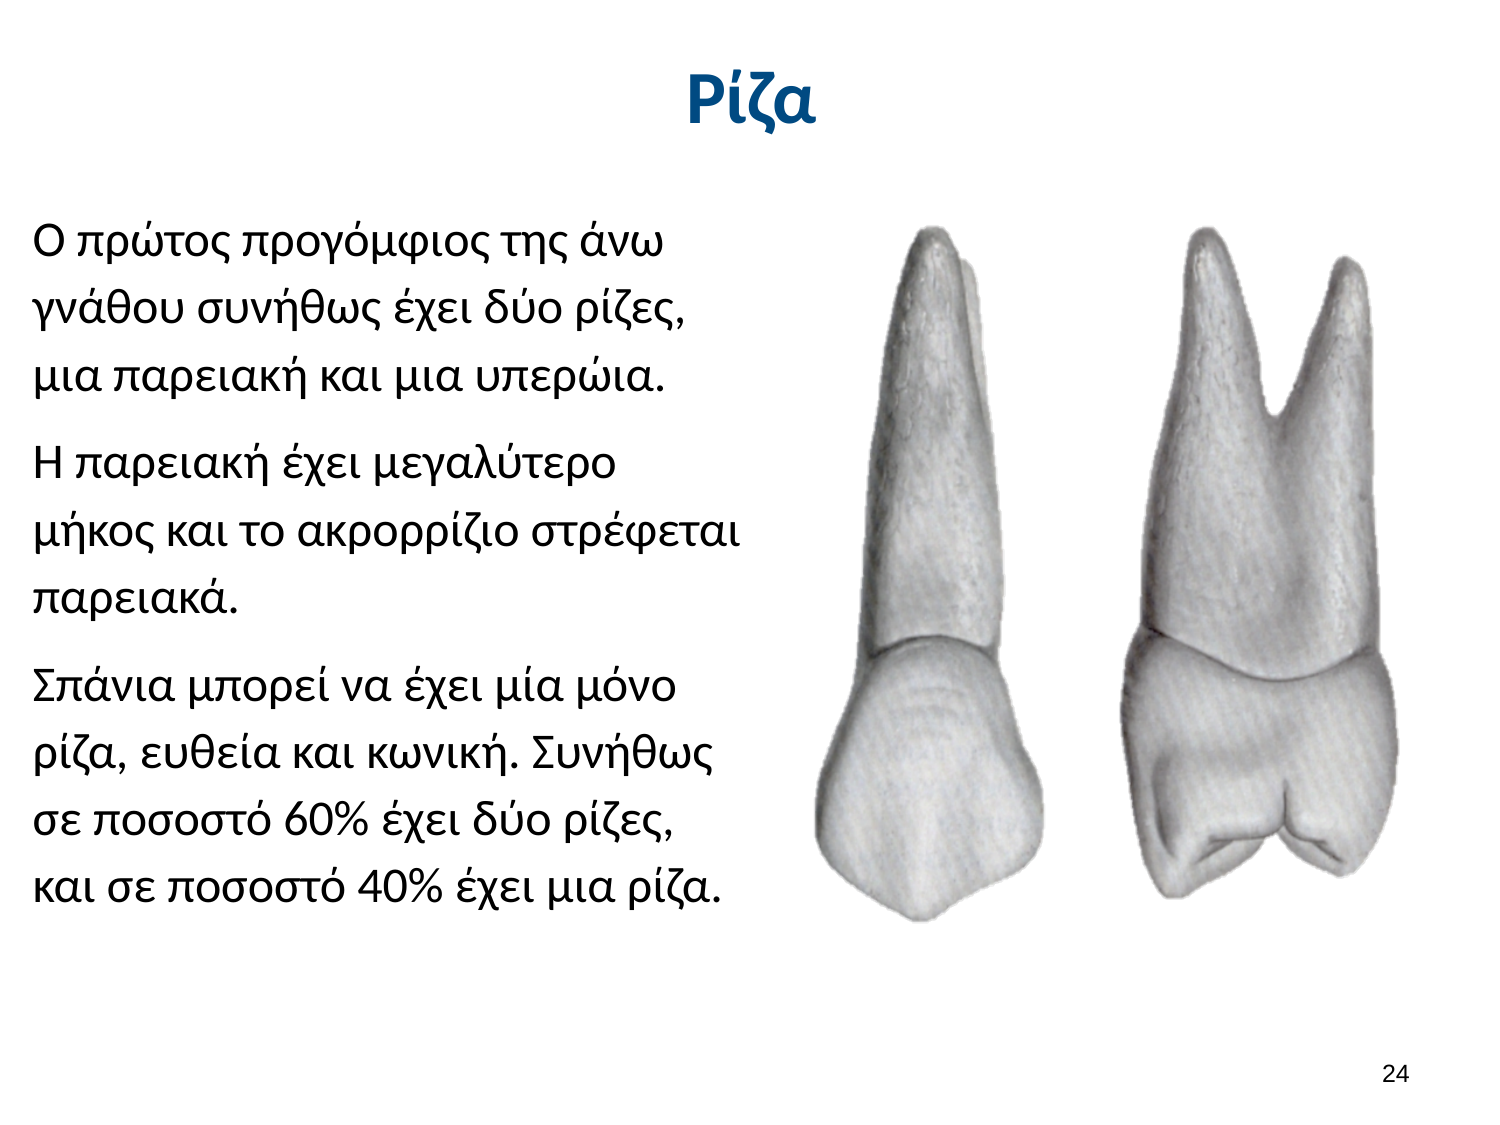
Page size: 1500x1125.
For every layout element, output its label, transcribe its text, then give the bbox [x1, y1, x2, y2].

title Ρίζα [76, 19, 1427, 169]
slide_number 23 [1074, 1042, 1425, 1103]
picture [778, 167, 1423, 937]
list Ο πρώτος προγόμφιος της άνω γνάθου συνήθως έχει δύο ρίζες, μια παρειακή και μια υπερώια. Η παρειακή έχει μεγαλύτερο μήκος και το ακρορρίζιο στρέφεται παρειακά. Σπάνια μπορεί να έχει μία μόνο ρίζα, ευθεία και κωνική. Συνήθως σε ποσοστό 60% έχει δύο ρίζες, και σε ποσοστό 40% έχει μια ρίζα. [17, 192, 762, 1019]
